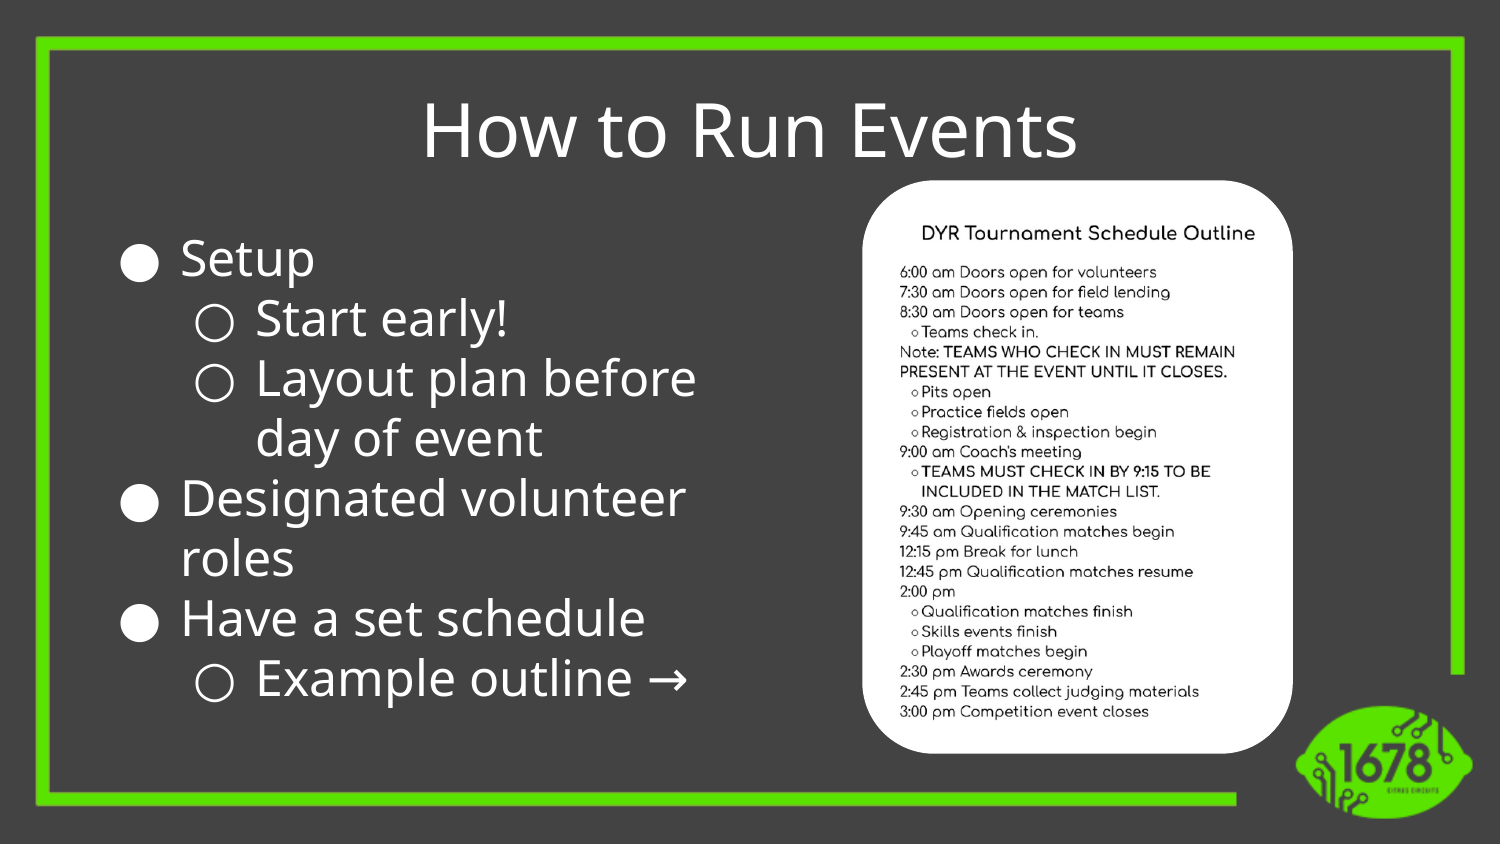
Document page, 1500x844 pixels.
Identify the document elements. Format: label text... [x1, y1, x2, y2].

picture [0, 0, 1500, 844]
text_box Setup Start early! Layout plan before day of event Designated volunteer roles Have a set schedule Example outline → [90, 211, 787, 786]
text_box How to Run Events [170, 67, 1330, 145]
